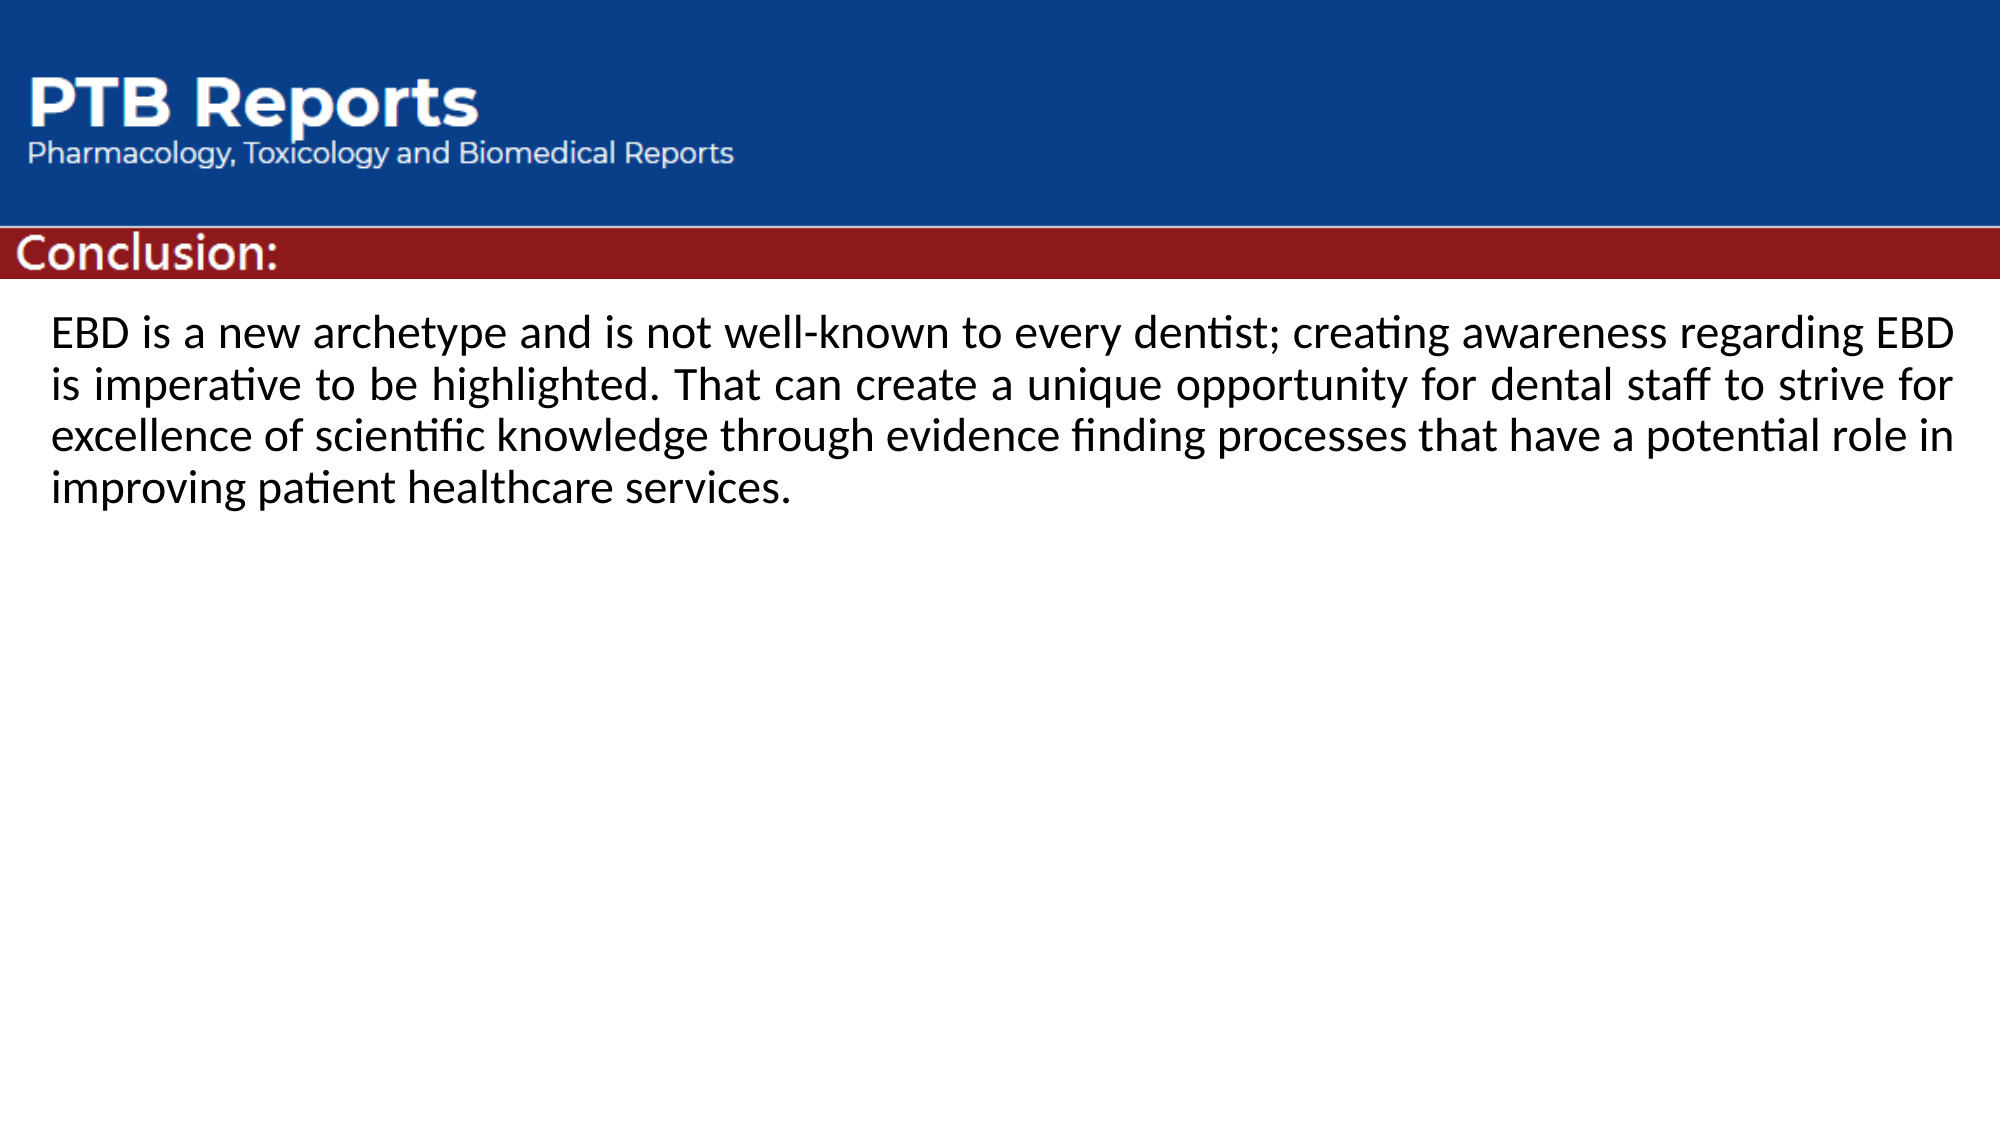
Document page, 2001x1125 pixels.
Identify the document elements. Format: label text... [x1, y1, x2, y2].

picture [0, 0, 2000, 279]
list EBD is a new archetype and is not well-known to every dentist; creating awareness regarding EBD is imperative to be highlighted. That can create a unique opportunity for dental staff to strive for excellence of scientific knowledge through evidence finding processes that have a potential role in improving patient healthcare services. [35, 299, 1974, 1107]
